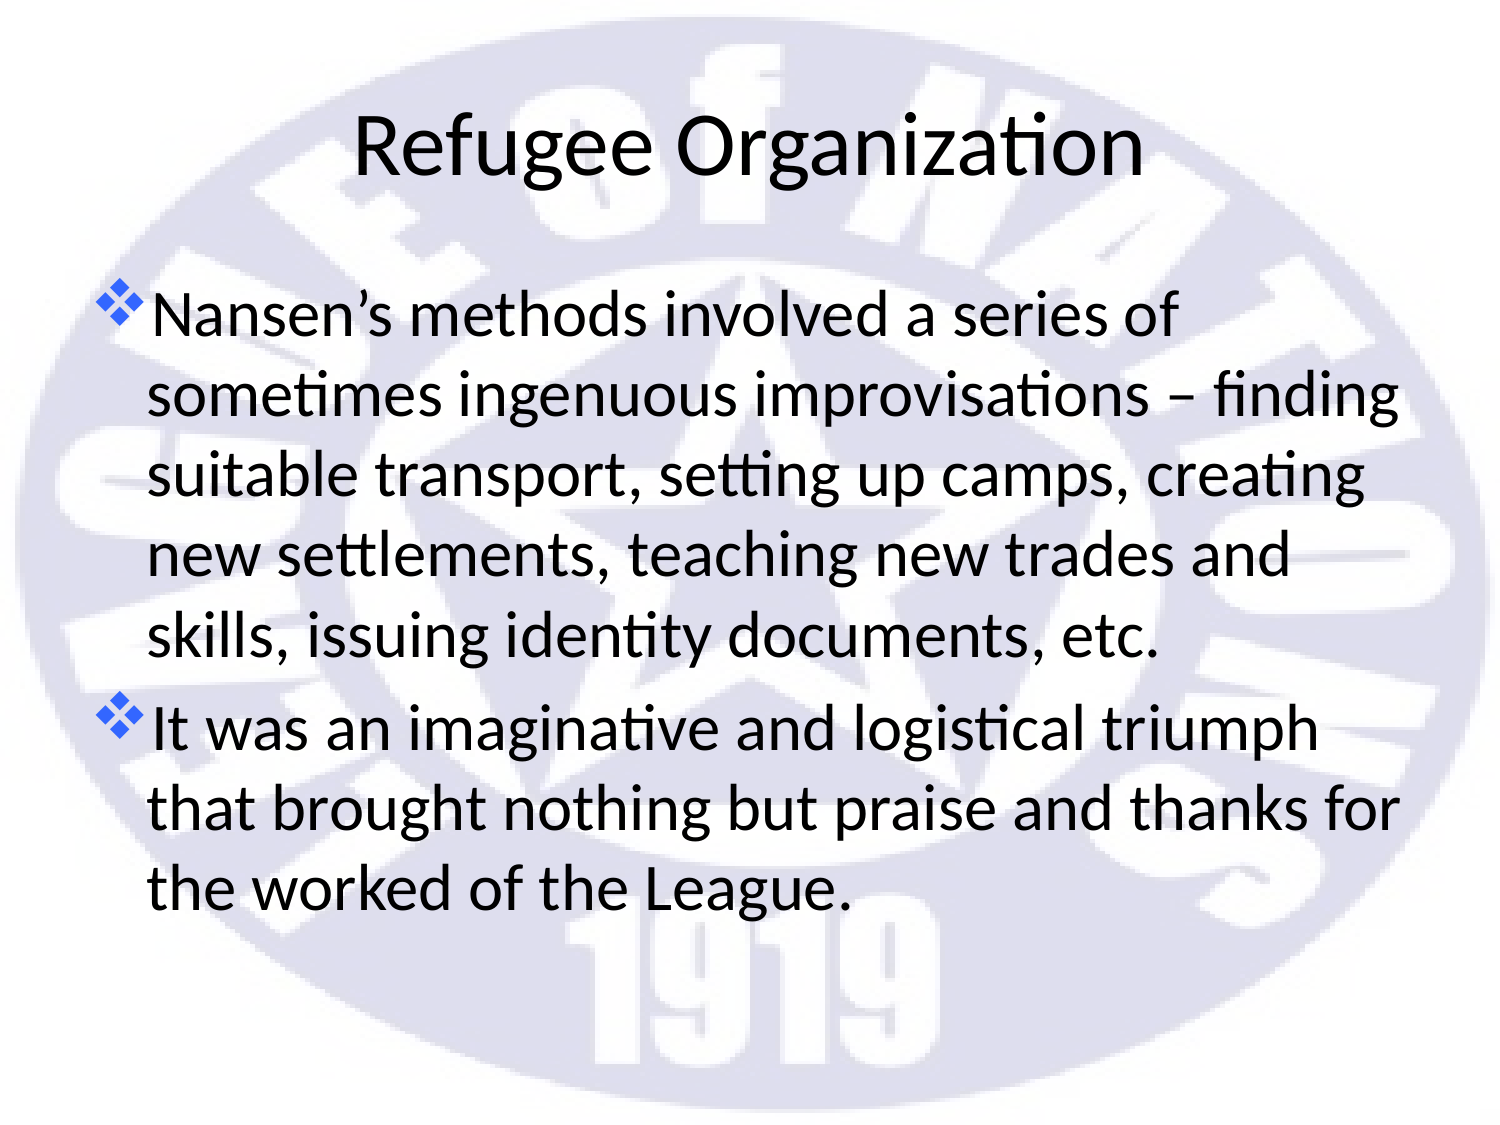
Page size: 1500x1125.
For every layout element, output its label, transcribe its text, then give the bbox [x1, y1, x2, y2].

title Refugee Organization [75, 45, 1425, 233]
list Nansen’s methods involved a series of sometimes ingenuous improvisations – finding suitable transport, setting up camps, creating new settlements, teaching new trades and skills, issuing identity documents, etc. It was an imaginative and logistical triumph that brought nothing but praise and thanks for the worked of the League. [75, 262, 1425, 1094]
